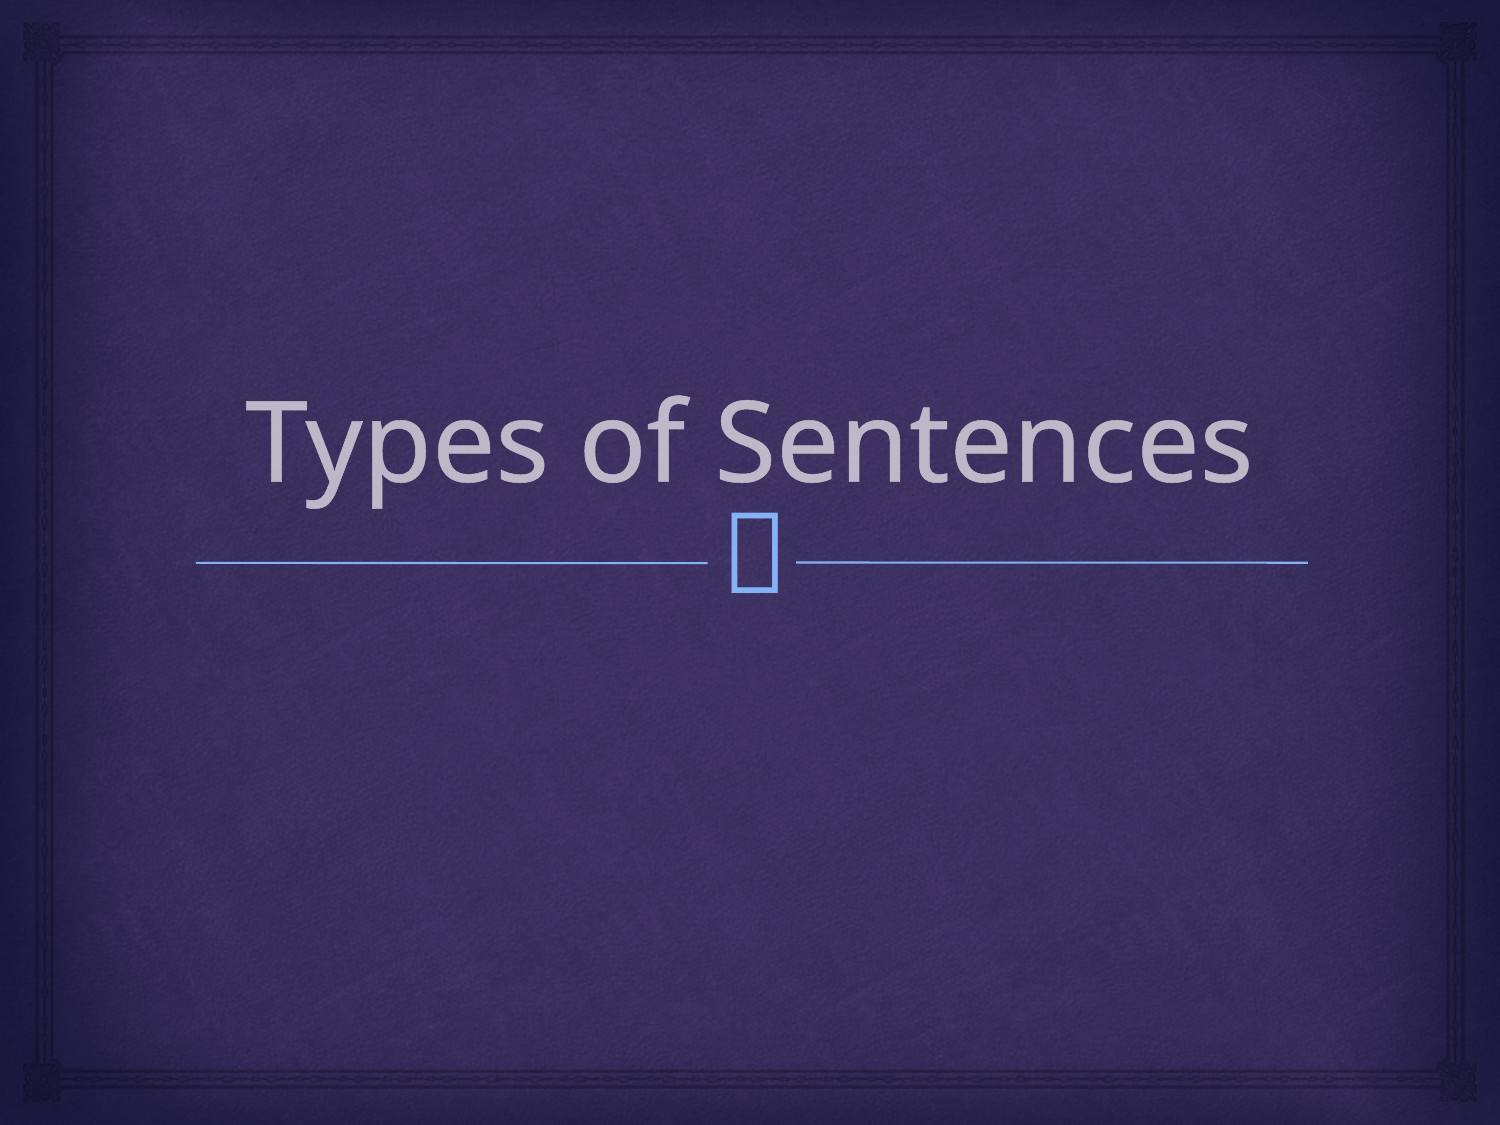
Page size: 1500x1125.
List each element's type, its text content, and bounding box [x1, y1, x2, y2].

picture [0, 0, 1500, 1125]
title Types of Sentences [194, 227, 1306, 512]
